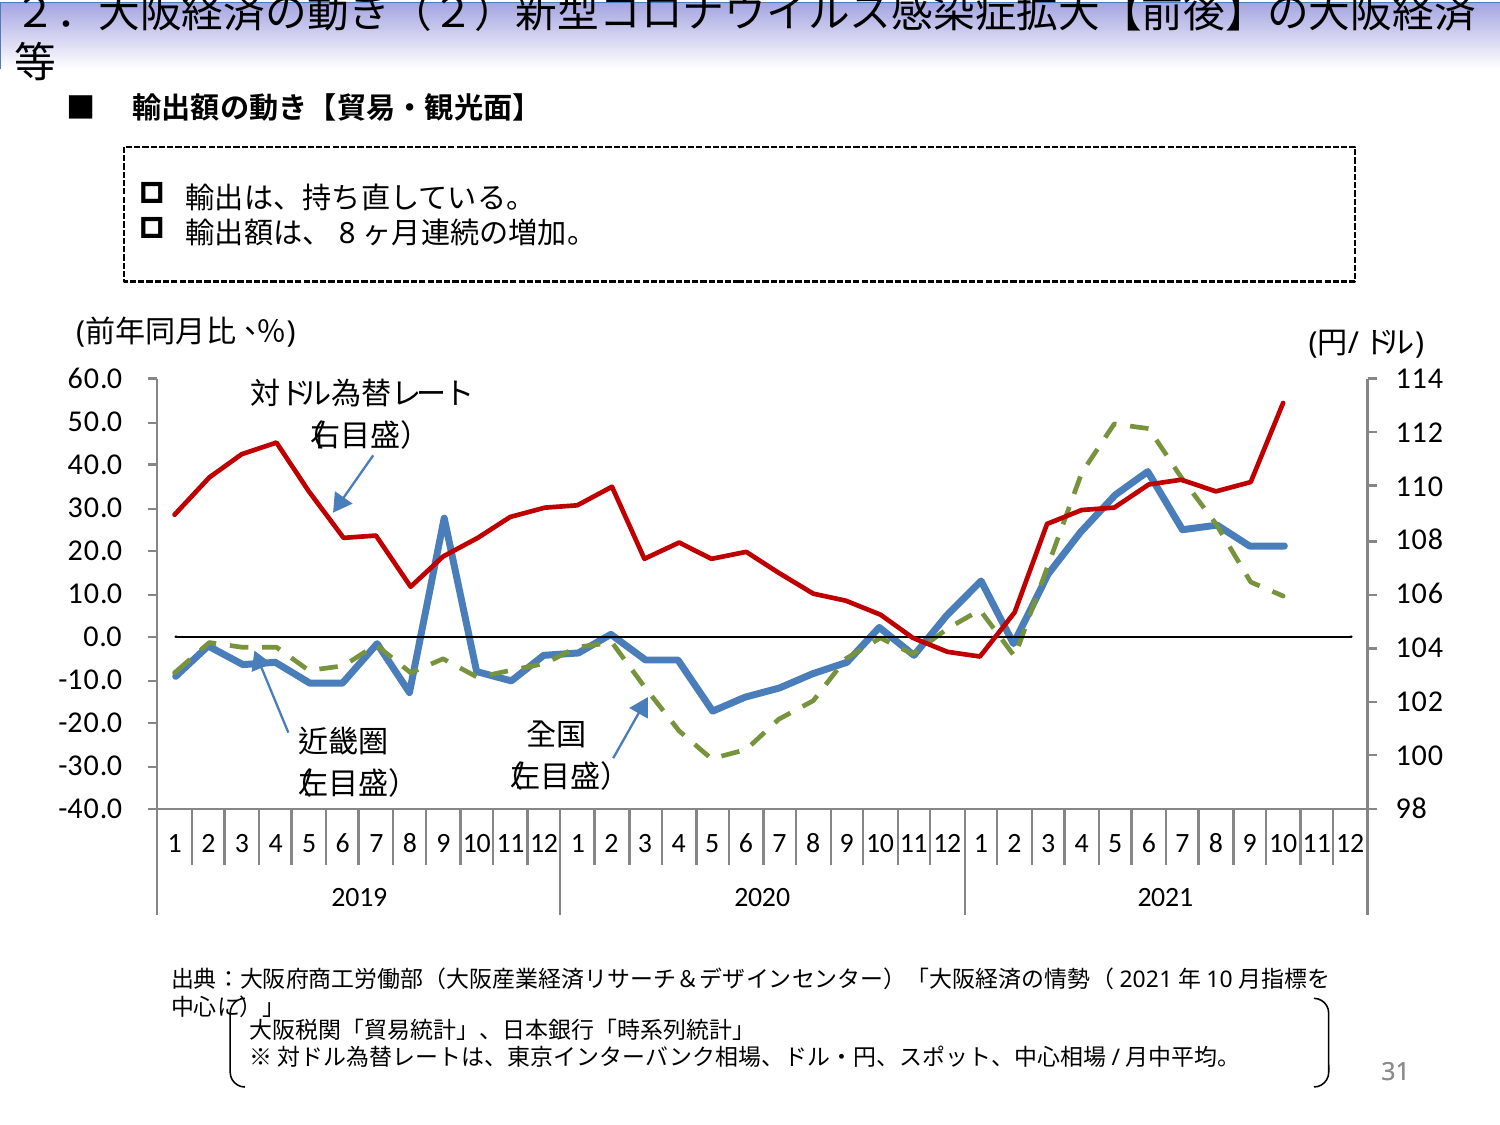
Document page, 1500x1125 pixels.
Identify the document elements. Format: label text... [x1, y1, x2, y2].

text_box 大阪税関「貿易統計」、日本銀行「時系列統計」 ※対ドル為替レートは、東京インターバンク相場、ドル・円、スポット、中心相場/月中平均。 [229, 997, 1330, 1088]
text_box 輸出は、持ち直している。 輸出額は、8ヶ月連続の増加。 [122, 145, 1357, 284]
text_box ■ 輸出額の動き【貿易・観光面】 [52, 81, 880, 132]
text_box 30 [1074, 1042, 1425, 1103]
picture [51, 295, 1448, 915]
text_box 出典：大阪府商工労働部（大阪産業経済リサーチ＆デザインセンター）「大阪経済の情勢（2021年10月指標を中心に）」 [156, 957, 1356, 1028]
text_box ２．大阪経済の動き（２）新型コロナウイルス感染症拡大【前後】の大阪経済等 [0, 2, 1500, 69]
